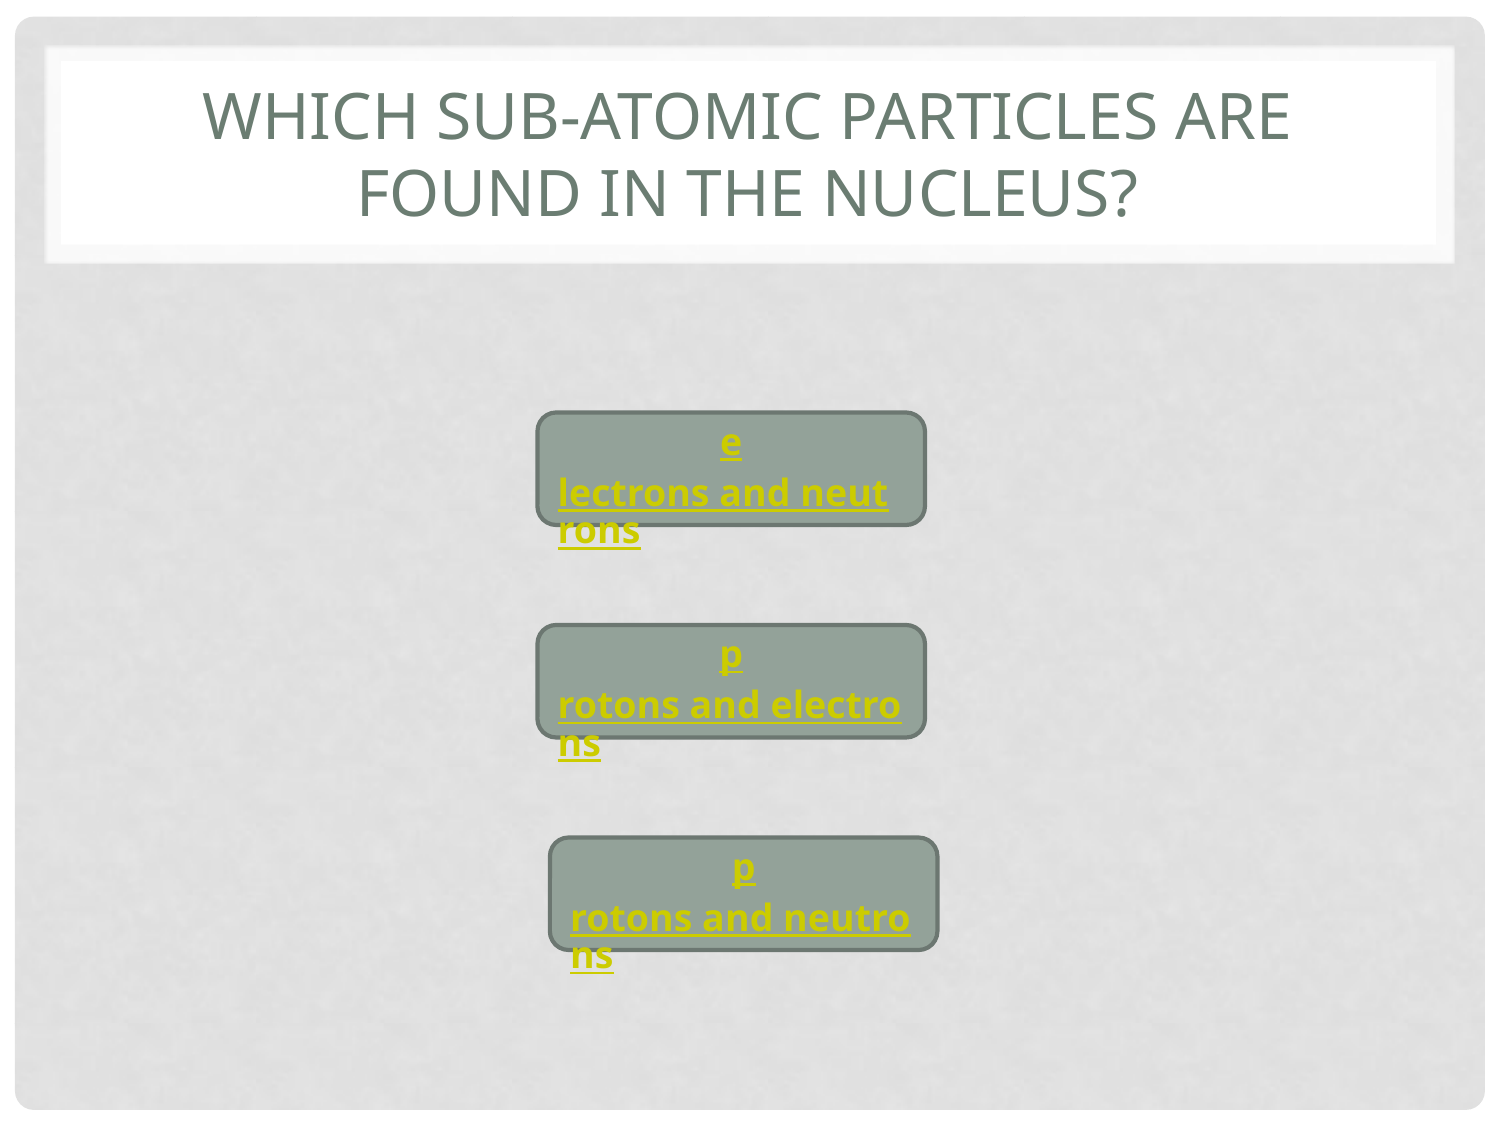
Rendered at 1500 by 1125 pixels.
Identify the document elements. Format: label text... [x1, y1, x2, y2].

text_box protons and electrons [535, 622, 928, 740]
text_box electrons and neutrons [535, 410, 928, 528]
text_box protons and neutrons [547, 835, 940, 953]
title Which sub-atomic particles are found in the nucleus? [69, 66, 1425, 238]
